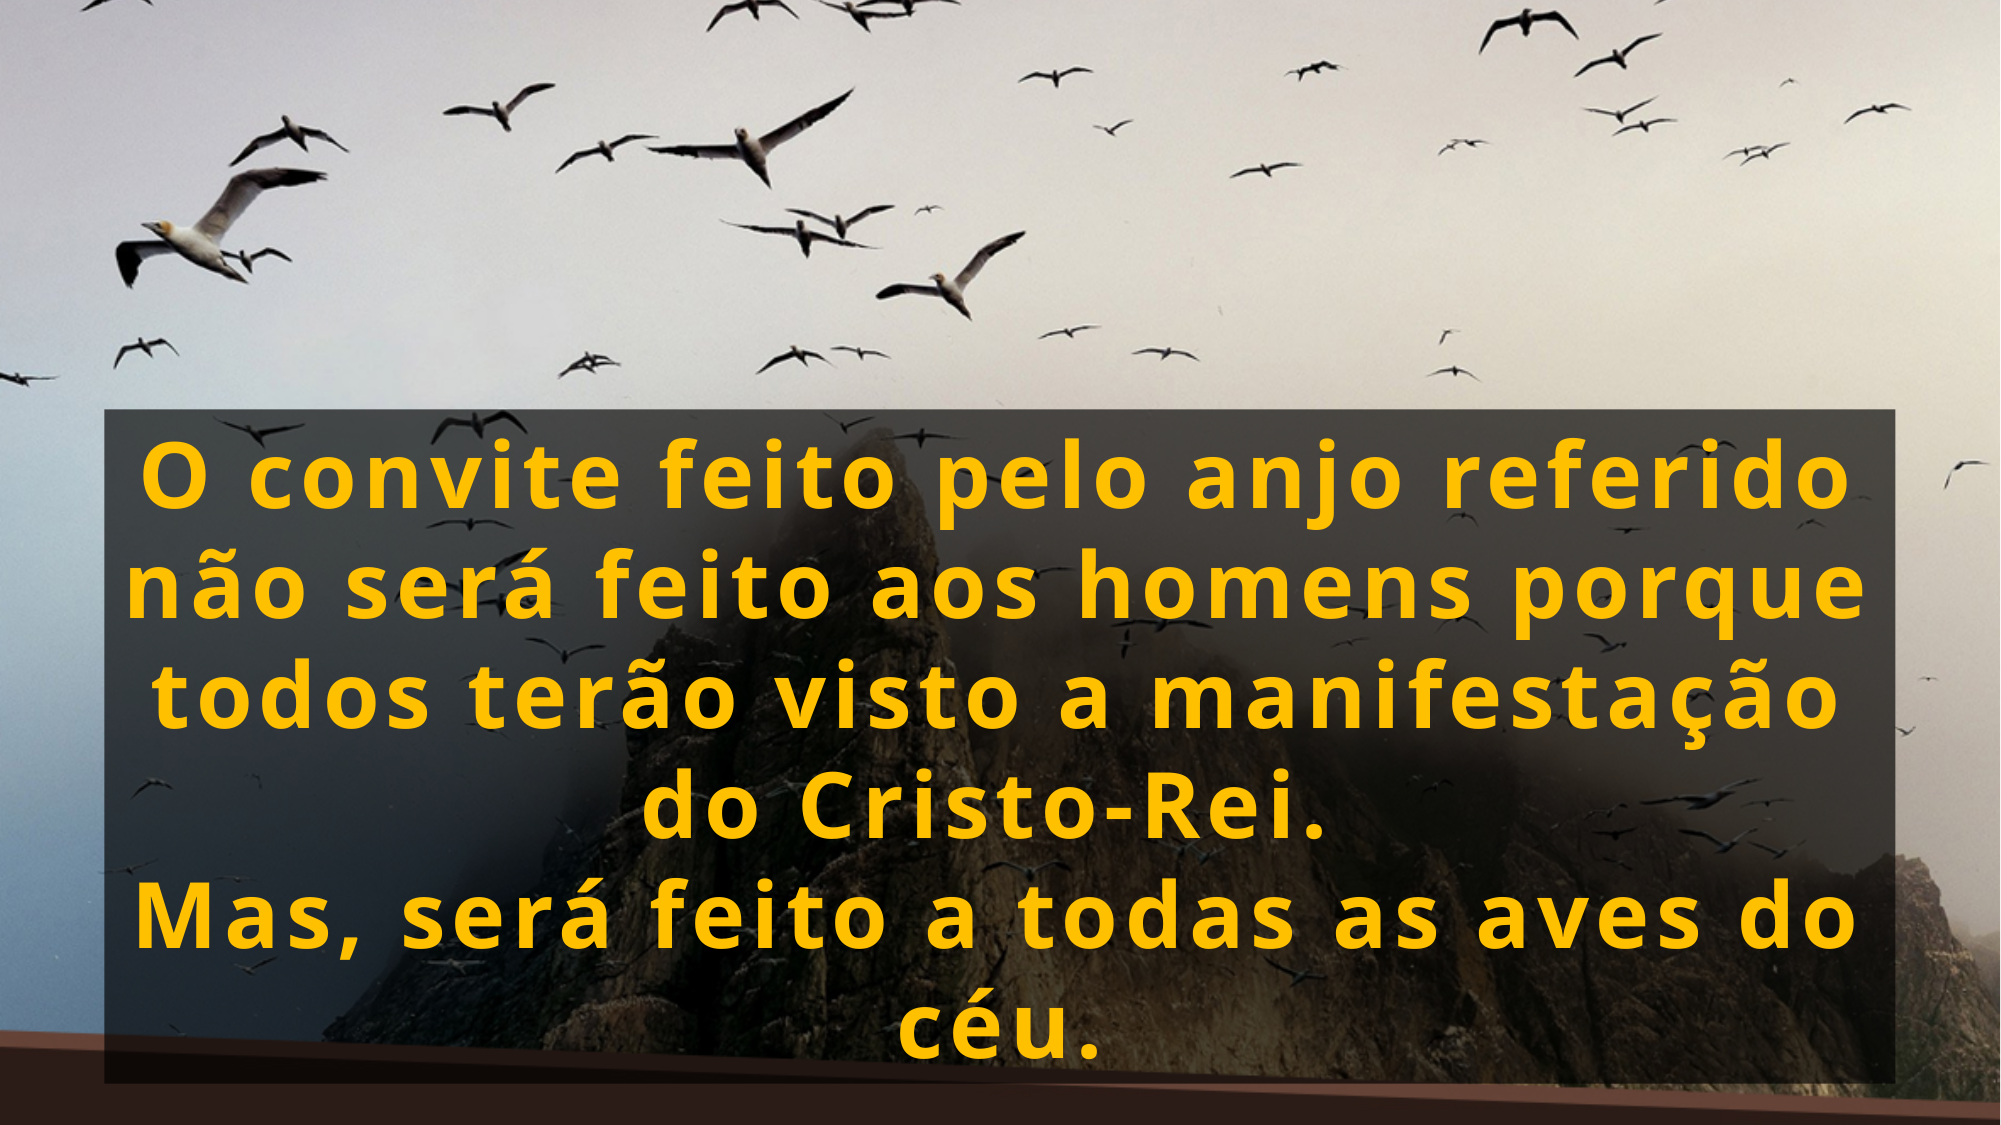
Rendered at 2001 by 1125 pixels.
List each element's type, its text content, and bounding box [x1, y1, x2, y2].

picture [0, 0, 2001, 1125]
text_box O convite feito pelo anjo referido não será feito aos homens porque todos terão visto a manifestação do Cristo-Rei. Mas, será feito a todas as aves do céu. [104, 409, 1896, 1084]
